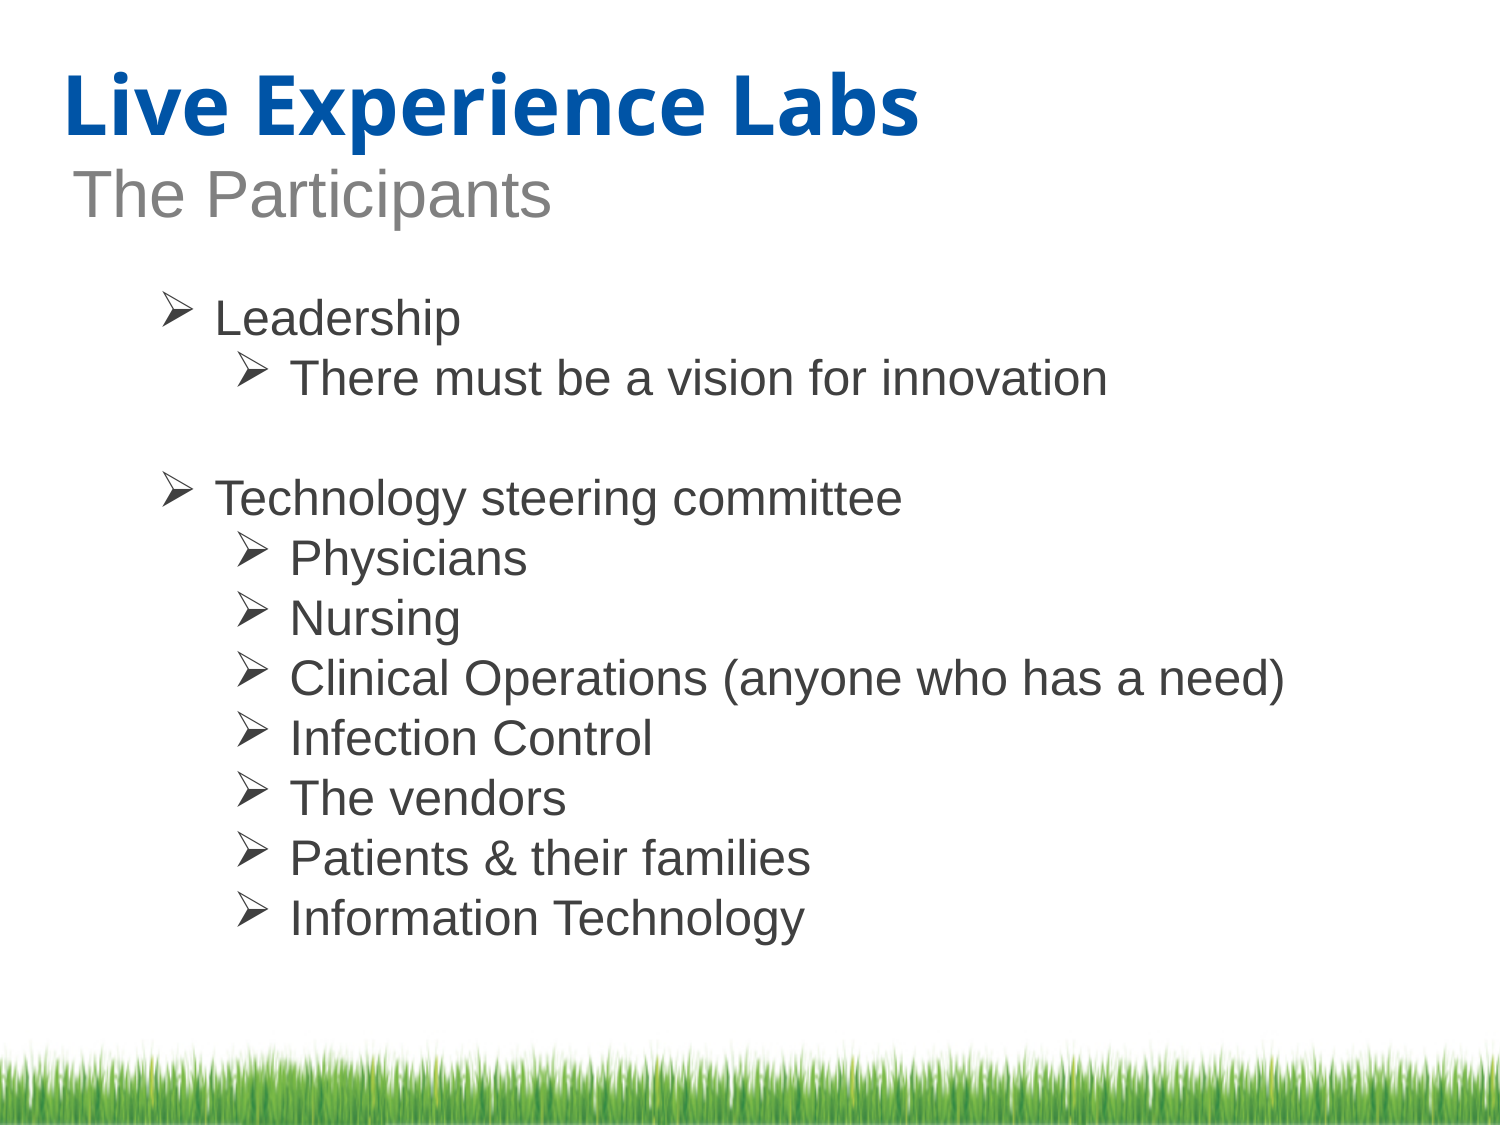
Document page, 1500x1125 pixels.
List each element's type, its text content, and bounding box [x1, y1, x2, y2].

text_box Live Experience Labs [46, 44, 1322, 160]
picture [0, 0, 1500, 1125]
text_box The Participants [57, 160, 1236, 238]
text_box Leadership There must be a vision for innovation Technology steering committee Physicians Nursing Clinical Operations (anyone who has a need) Infection Control The vendors Patients & their families Information Technology [143, 278, 1352, 1014]
